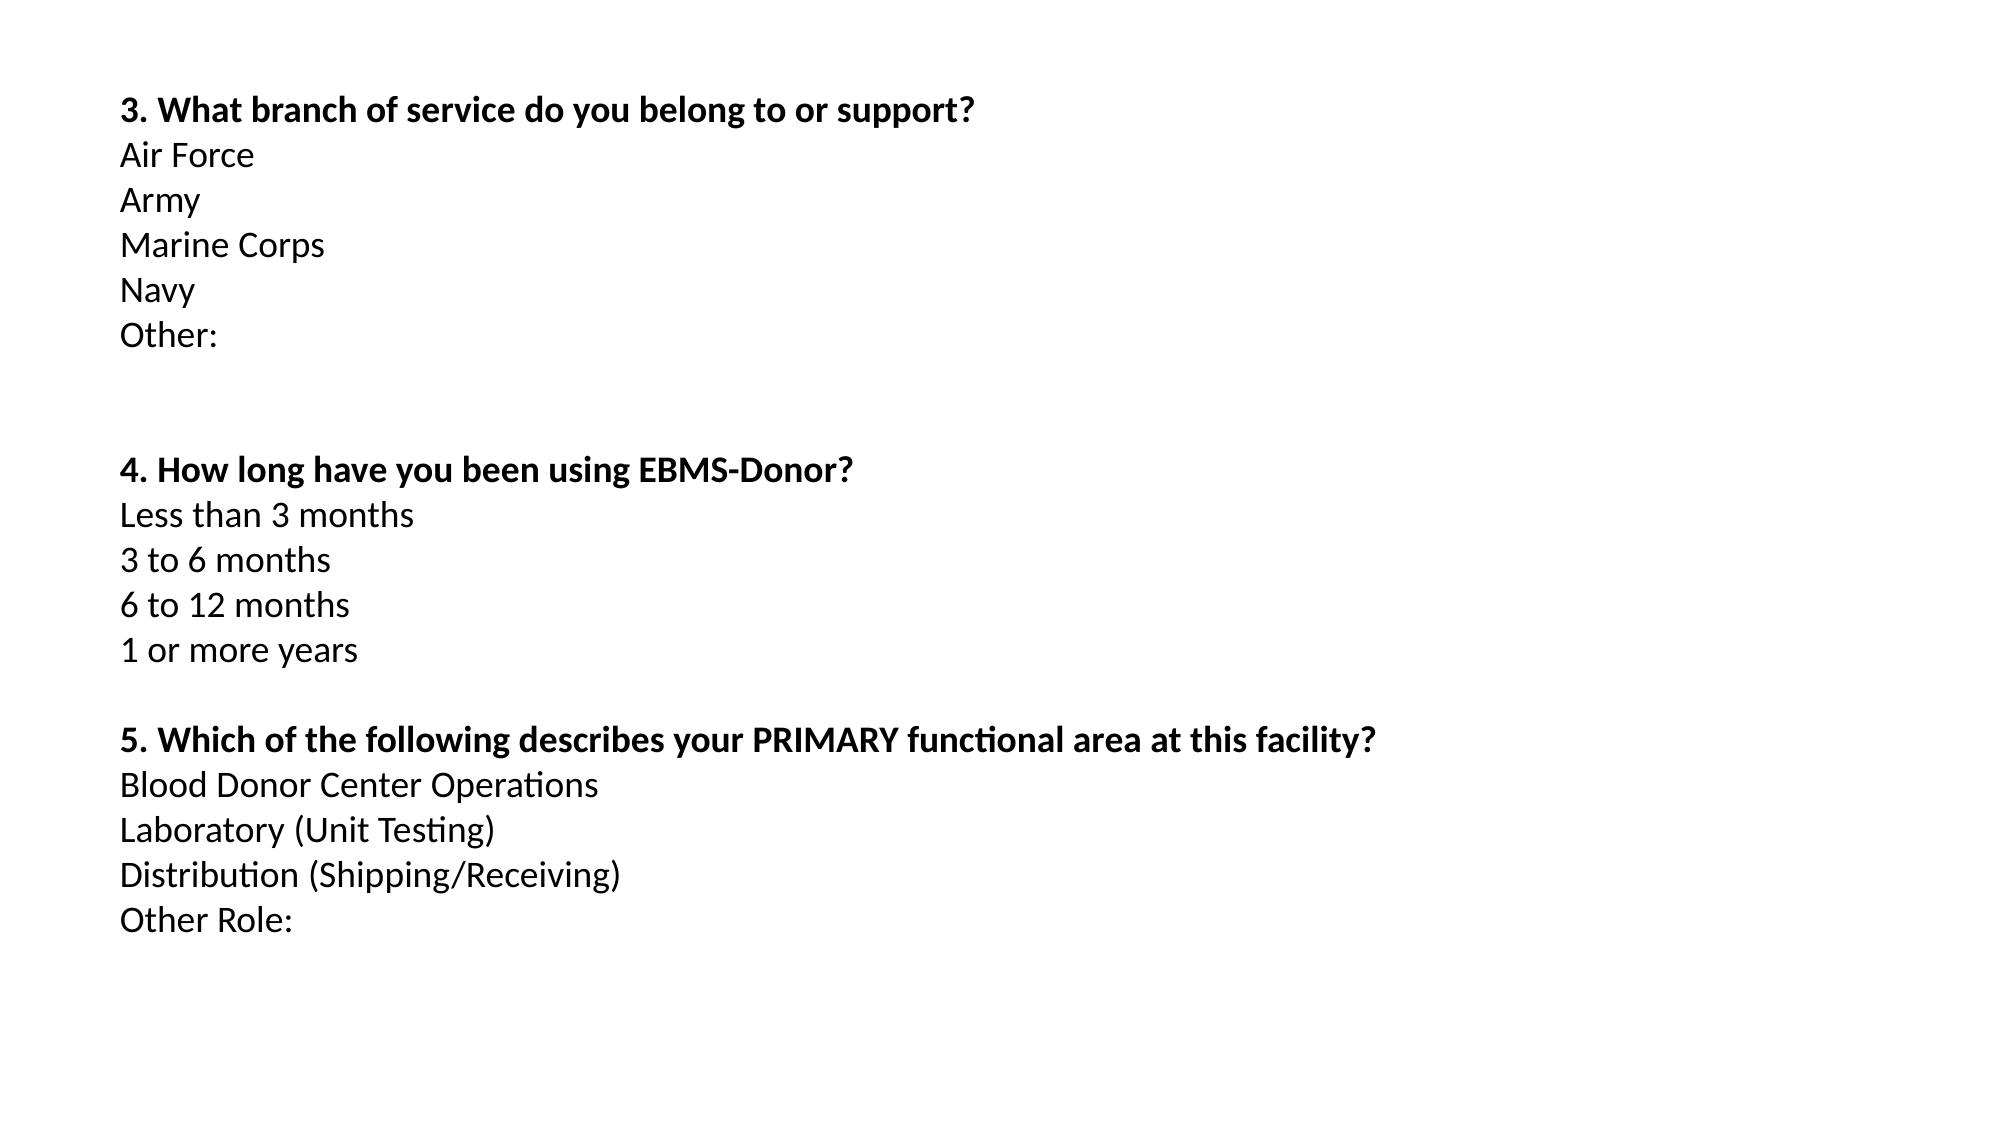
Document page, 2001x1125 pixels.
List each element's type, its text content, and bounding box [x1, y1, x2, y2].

text_box 3. What branch of service do you belong to or support? Air Force Army Marine Corps Navy Other: 4. How long have you been using EBMS-Donor? Less than 3 months 3 to 6 months 6 to 12 months 1 or more years 5. Which of the following describes your PRIMARY functional area at this facility? Blood Donor Center Operations Laboratory (Unit Testing) Distribution (Shipping/Receiving) Other Role: [104, 77, 1914, 1004]
